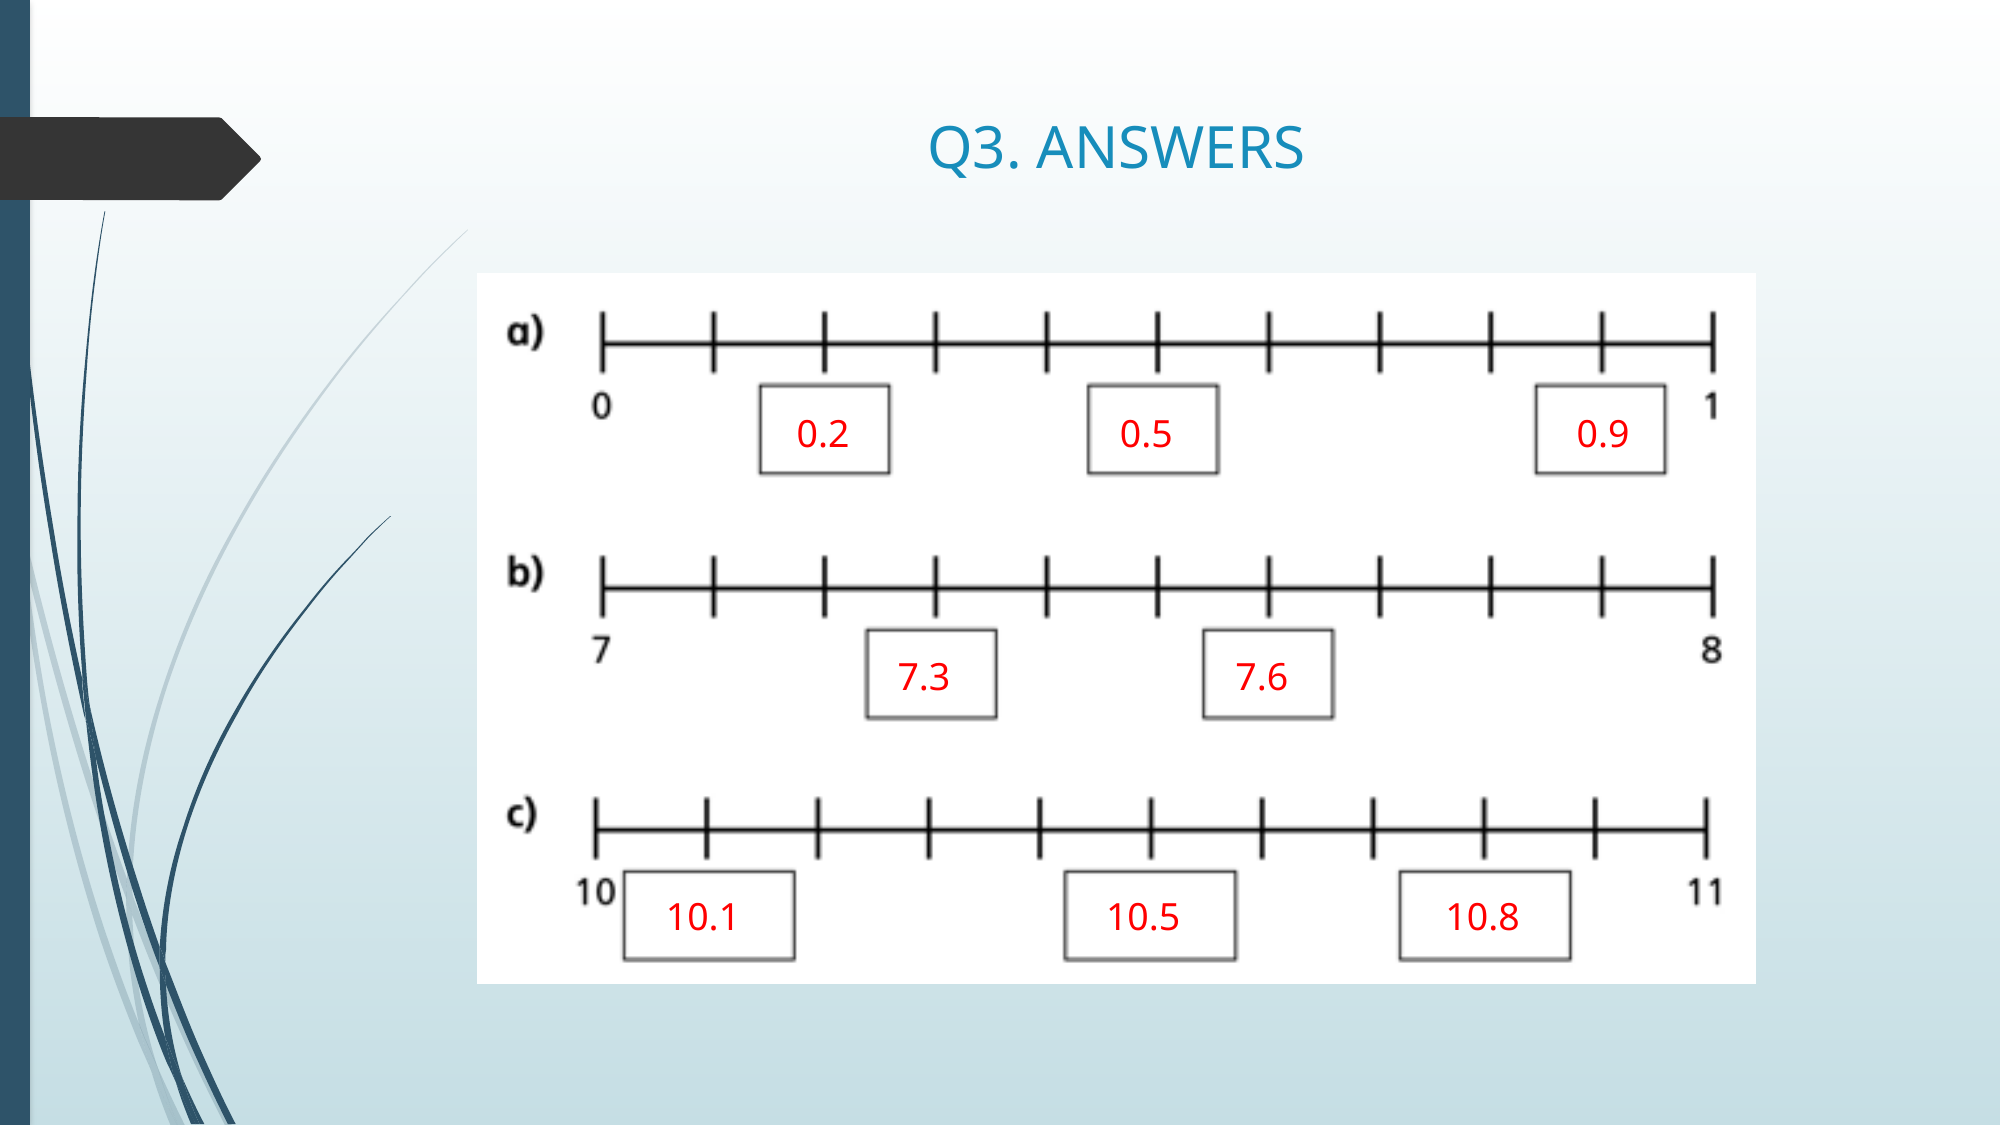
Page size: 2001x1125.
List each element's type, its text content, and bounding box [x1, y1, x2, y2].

title Q3. ANSWERS [267, 102, 1965, 313]
picture [477, 273, 1756, 984]
